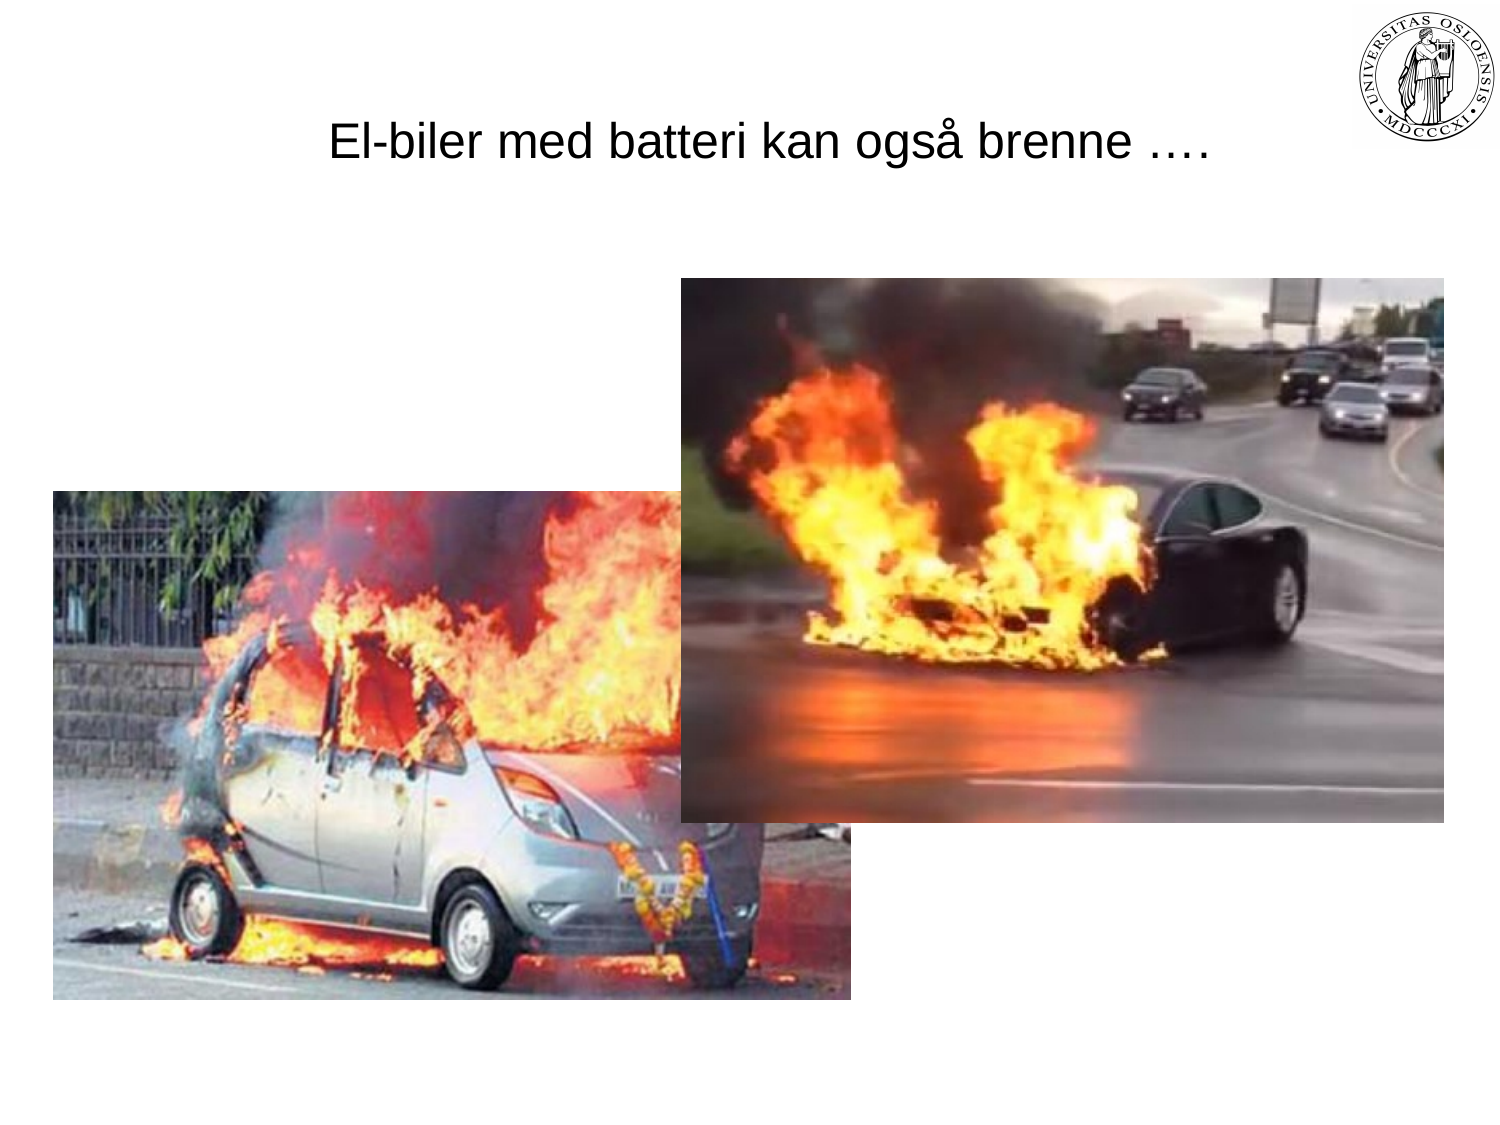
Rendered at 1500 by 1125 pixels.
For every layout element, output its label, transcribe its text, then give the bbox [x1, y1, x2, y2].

picture [52, 278, 1444, 1000]
picture [1352, 4, 1500, 149]
title El-biler med batteri kan også brenne …. [88, 44, 1466, 233]
